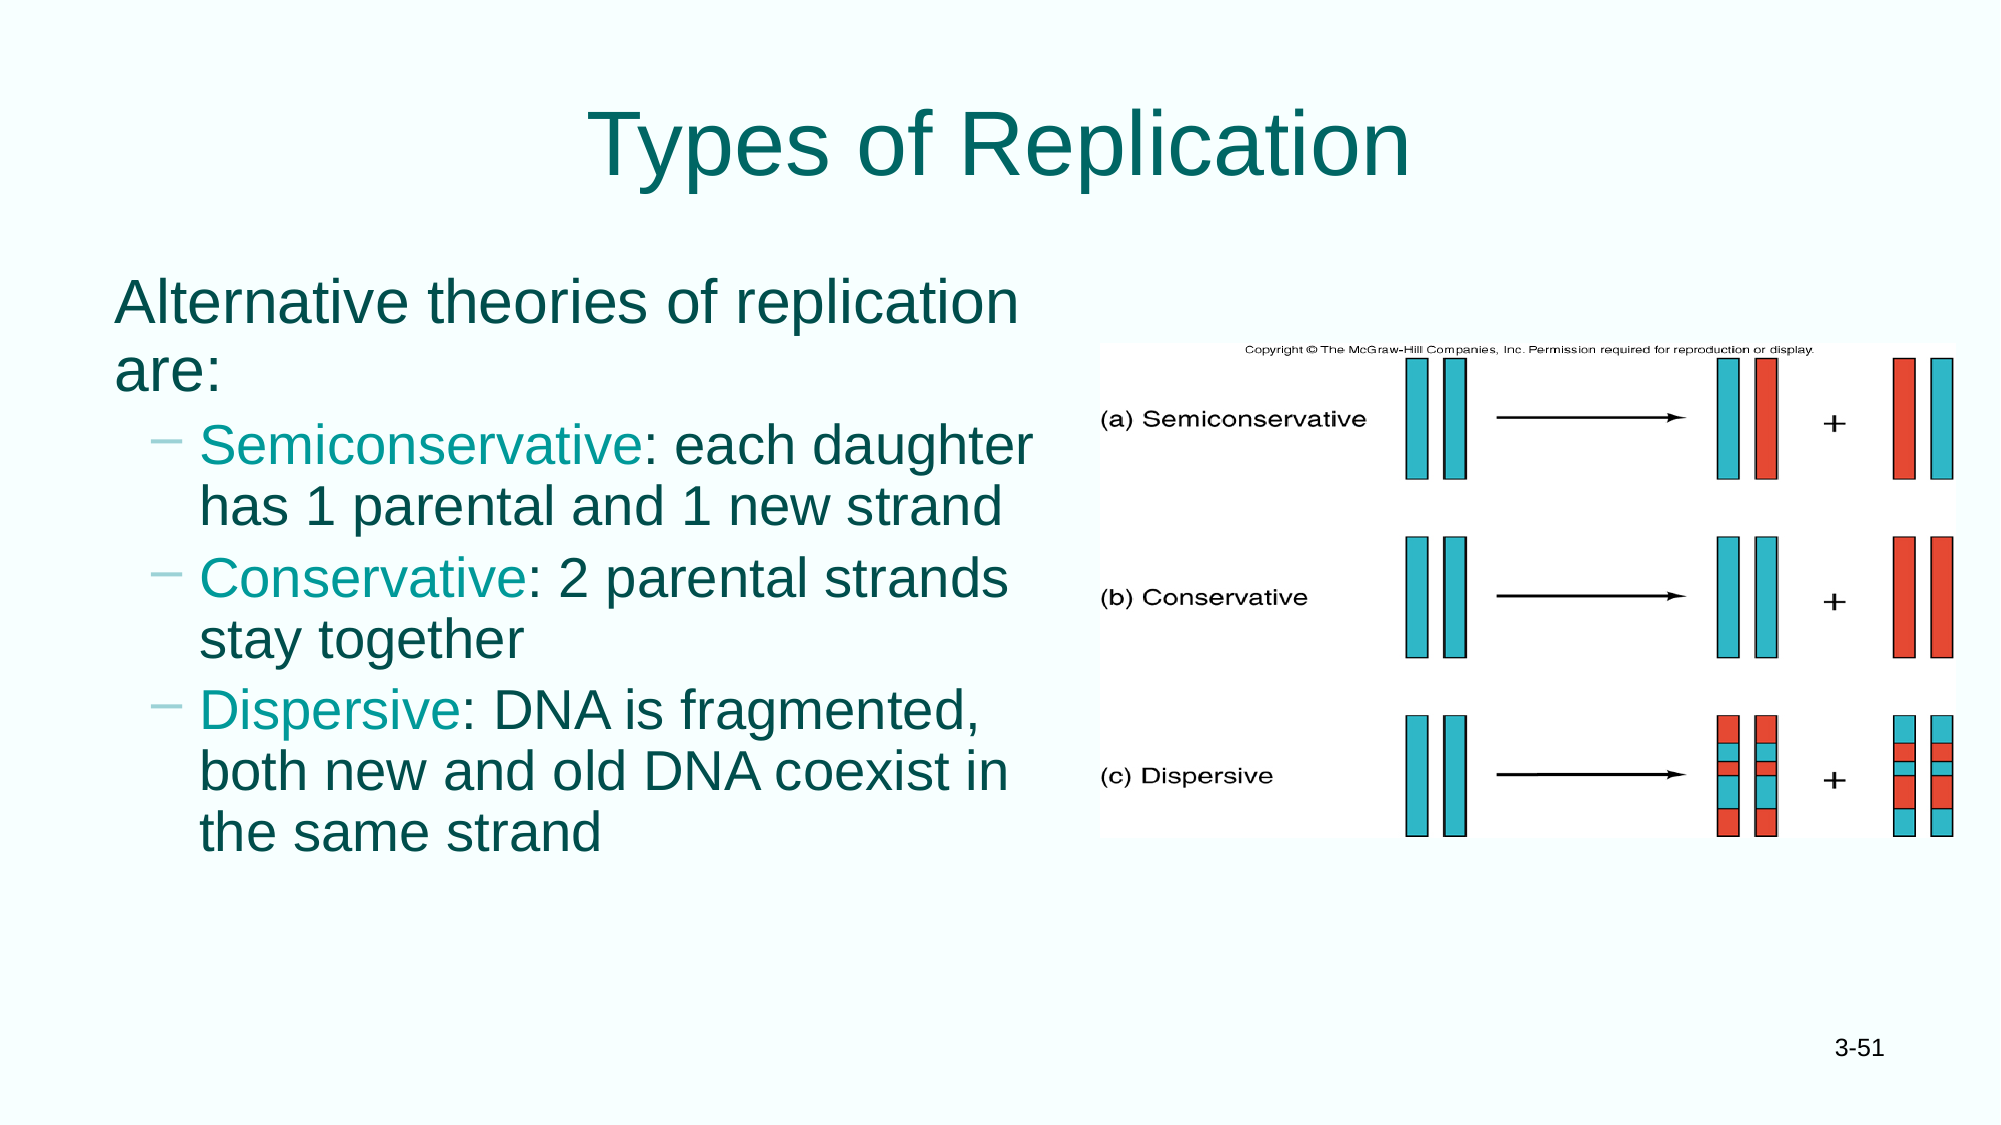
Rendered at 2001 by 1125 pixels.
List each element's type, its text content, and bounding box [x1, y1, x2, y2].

title Types of Replication [99, 45, 1900, 233]
slide_number 3-51 [1433, 1024, 1900, 1103]
list Alternative theories of replication are: Semiconservative: each daughter has 1 parental and 1 new strand Conservative: 2 parental strands stay together Dispersive: DNA is fragmented, both new and old DNA coexist in the same strand [99, 262, 1100, 1063]
picture [1099, 343, 1956, 838]
